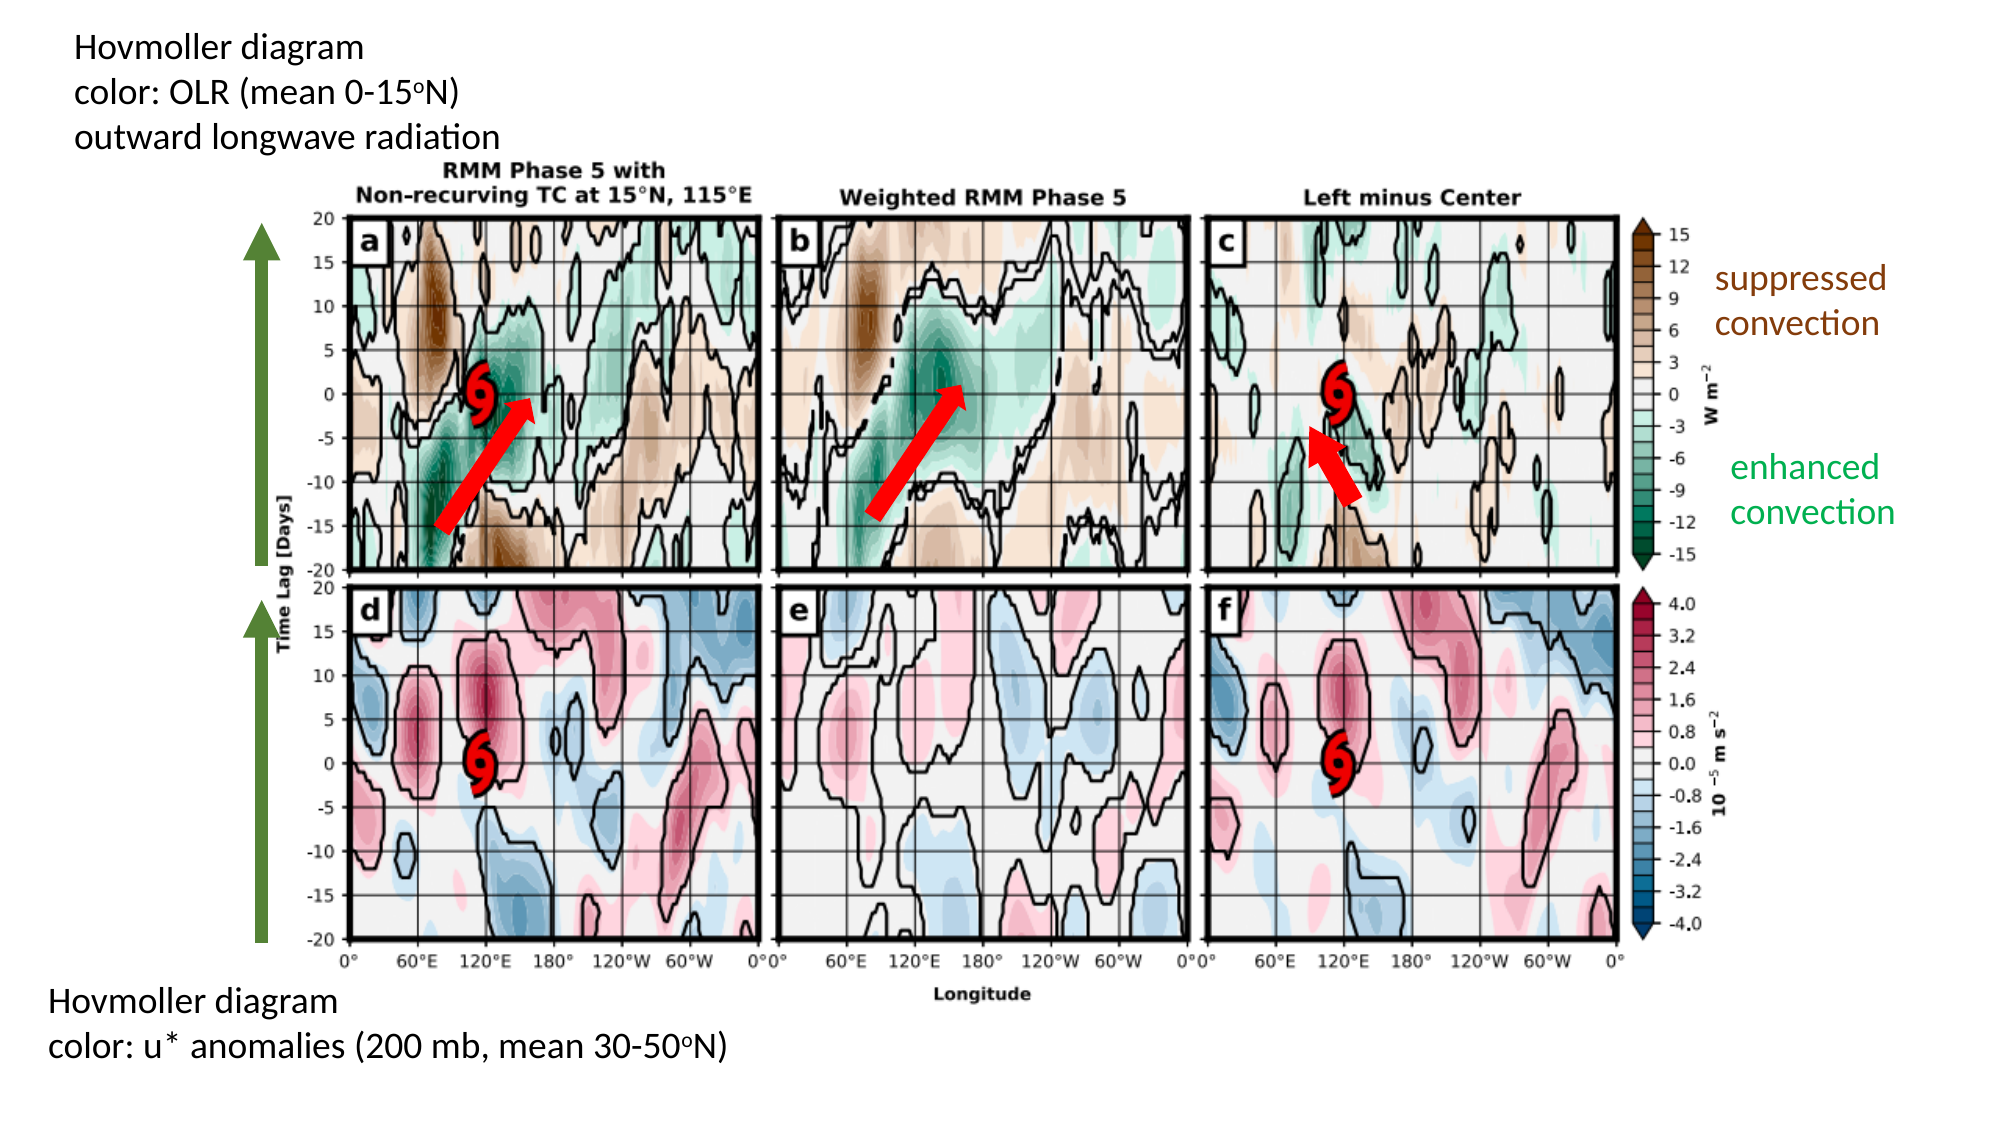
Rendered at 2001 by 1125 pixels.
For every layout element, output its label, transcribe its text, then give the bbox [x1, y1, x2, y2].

text_box Hovmoller diagram color: u* anomalies (200 mb, mean 30-50oN) [33, 969, 744, 1074]
text_box enhanced convection [1750, 434, 1912, 540]
picture [261, 136, 1750, 1011]
text_box Hovmoller diagram color: OLR (mean 0-15oN) outward longwave radiation [59, 14, 517, 165]
text_box suppressed convection [1750, 245, 1912, 351]
